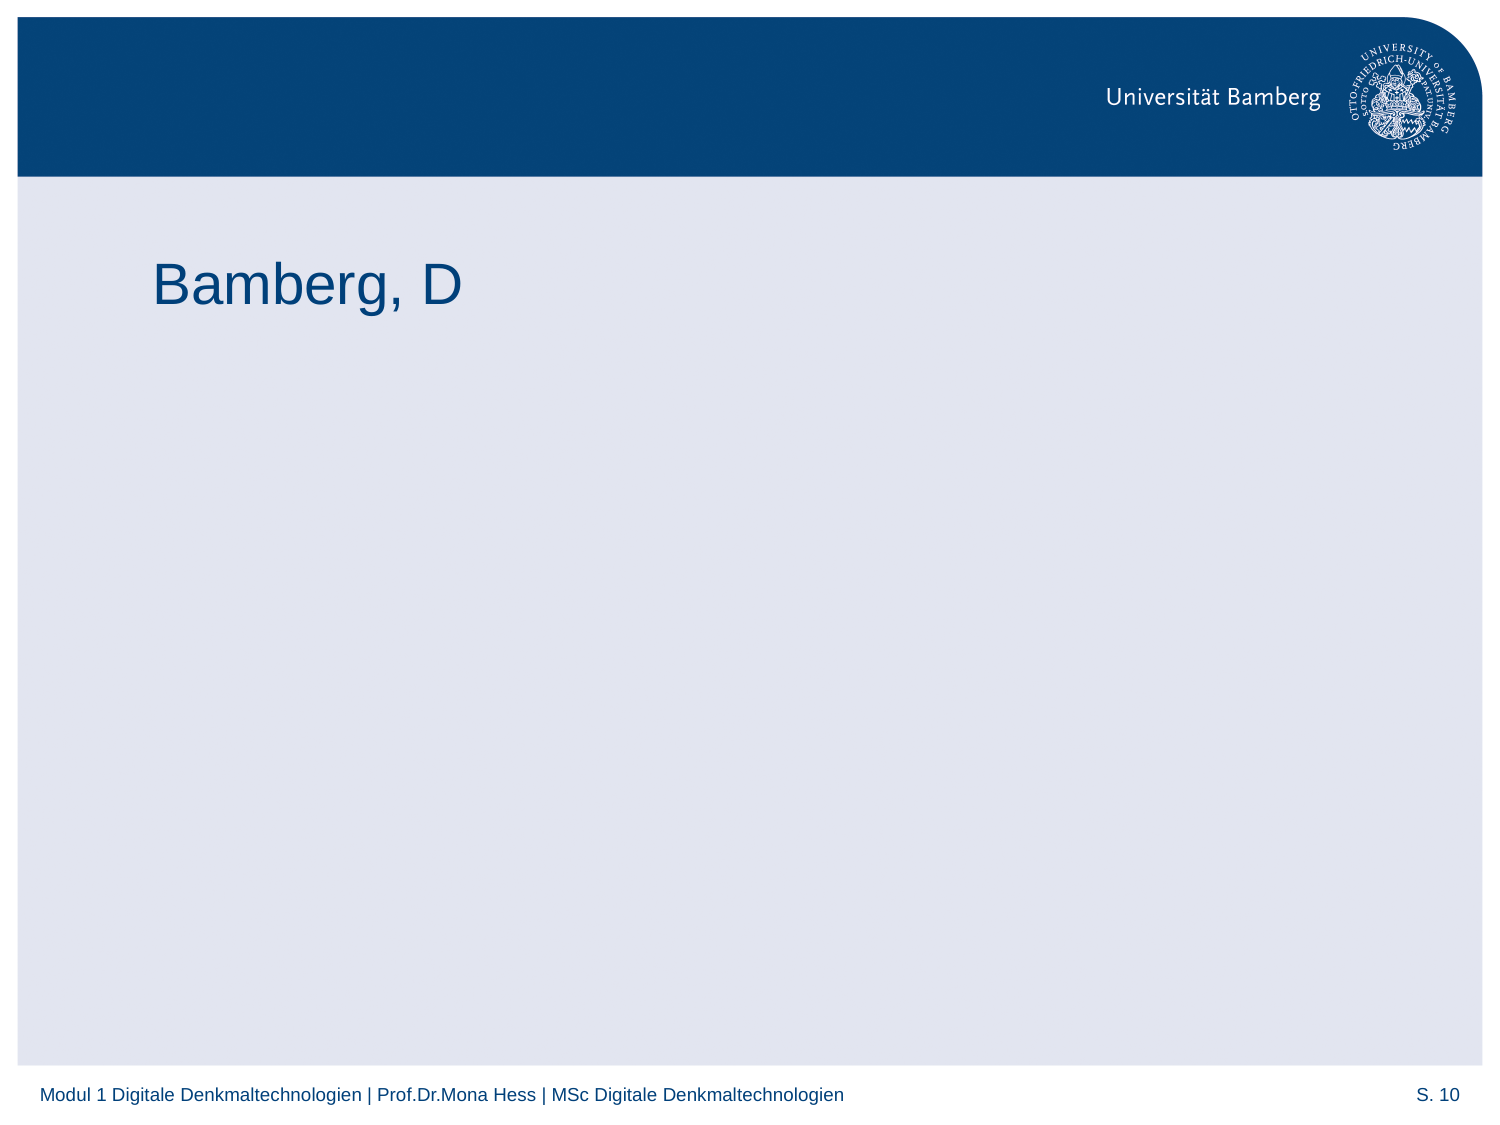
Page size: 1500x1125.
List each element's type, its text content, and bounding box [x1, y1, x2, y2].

title Bamberg, D [137, 187, 1363, 375]
picture [0, 0, 1500, 1125]
